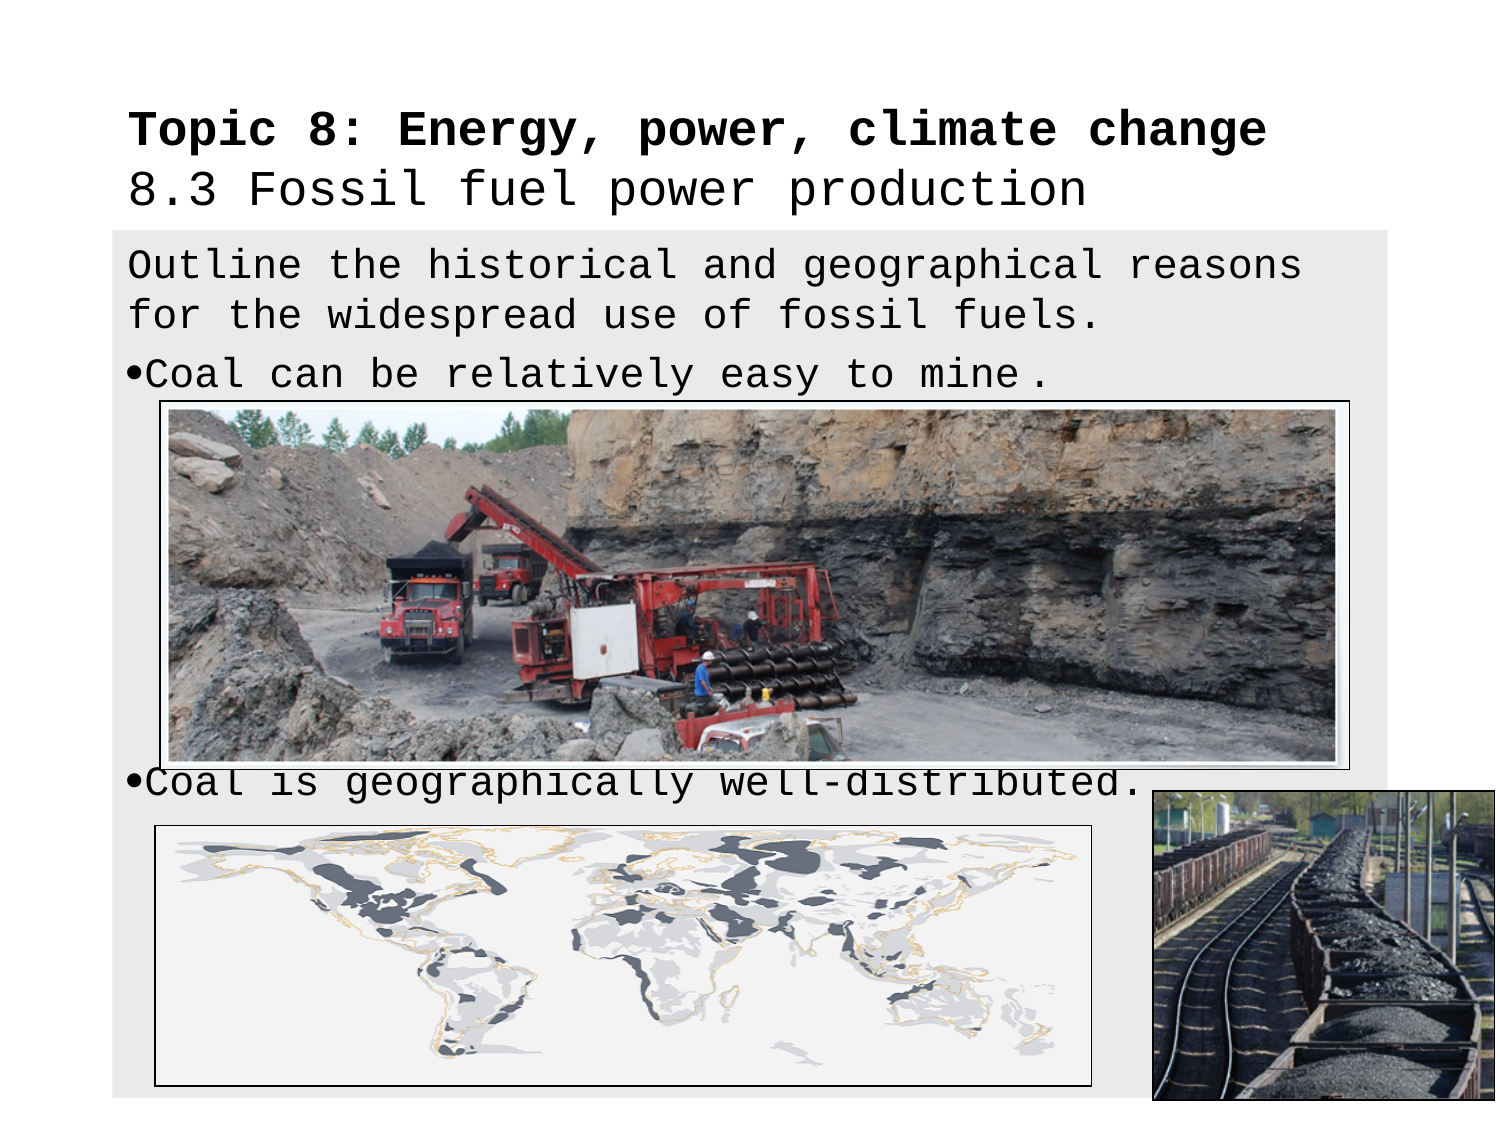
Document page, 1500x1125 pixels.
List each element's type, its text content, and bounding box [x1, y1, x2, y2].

text_box Outline the historical and geographical reasons for the widespread use of fossil fuels. Coal can be relatively easy to mine . Coal is geographically well-distributed. [112, 229, 1388, 1099]
picture [155, 825, 1091, 1086]
picture [1153, 791, 1494, 1100]
picture [160, 401, 1350, 769]
title Topic 8: Energy, power, climate change 8.3 Fossil fuel power production [112, 87, 1388, 225]
